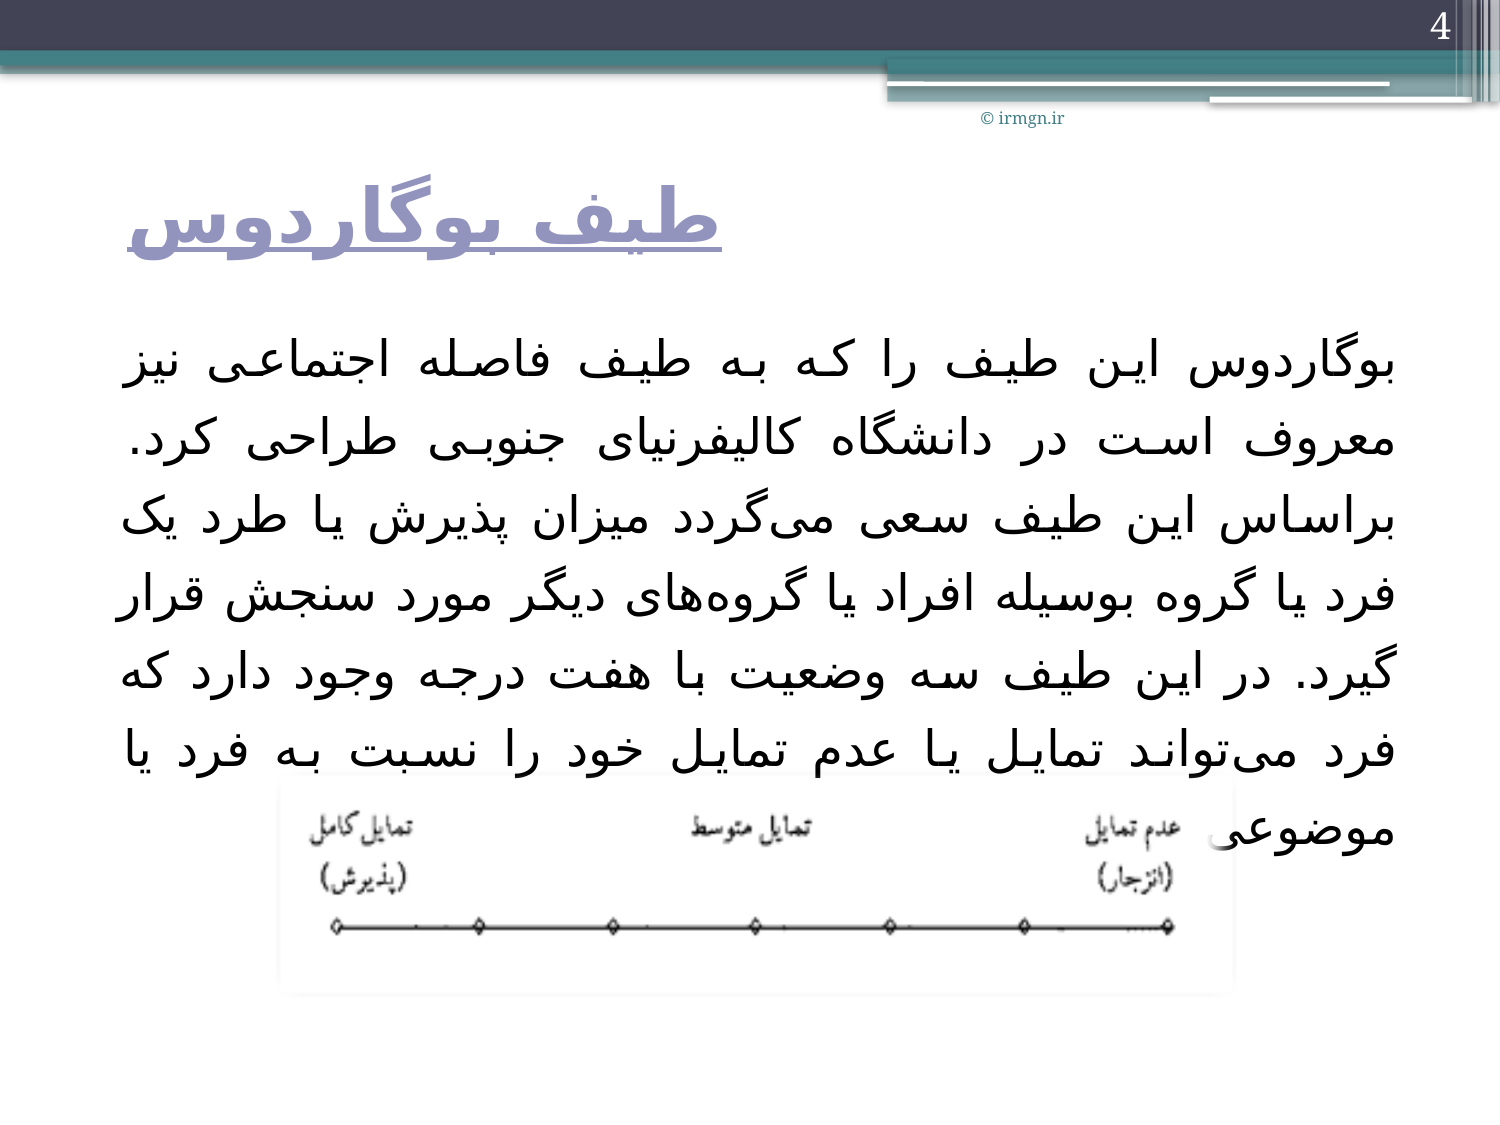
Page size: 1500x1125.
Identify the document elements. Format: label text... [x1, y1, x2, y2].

title طيف بوگاردوس [112, 125, 1413, 300]
footer © irmgn.ir [862, 100, 1080, 176]
text_box بوگاردوس اين طيف را که به طيف فاصله اجتماعى نيز معروف است در دانشگاه کاليفرنياى جنوبى طراحى کرد. براساس اين طيف سعى مى‌گردد ميزان پذيرش يا طرد يک فرد يا گروه بوسيله افراد يا گروه‌هاى ديگر مورد سنجش قرار گيرد. در اين طيف سه وضعيت با هفت درجه وجود دارد که فرد مى‌تواند تمايل يا عدم تمايل خود را نسبت به فرد يا موضوعى در يکى از درجات طيف مشخص کند. [99, 301, 1413, 922]
picture [274, 770, 1238, 998]
slide_number 4 [1341, 0, 1466, 61]
